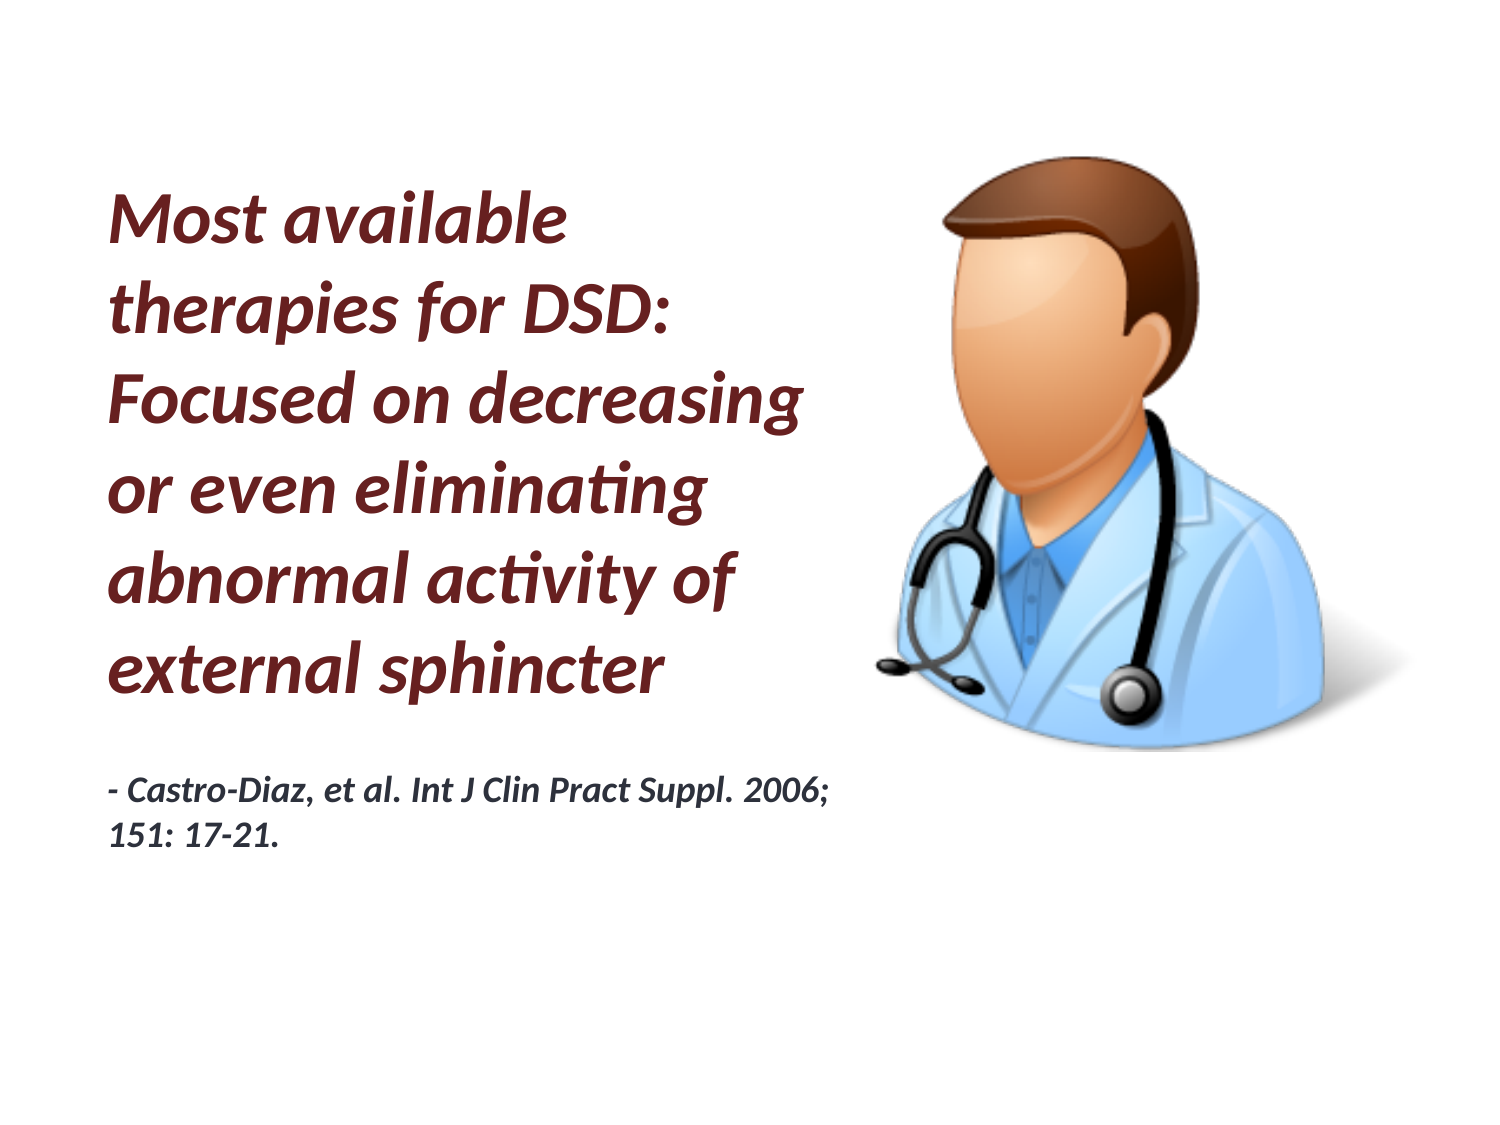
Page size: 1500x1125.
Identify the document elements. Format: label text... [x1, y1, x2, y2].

text_box - Castro-Diaz, et al. Int J Clin Pract Suppl. 2006; 151: 17-21. [88, 747, 888, 873]
text_box Most available therapies for DSD: Focused on decreasing or even eliminating abnormal activity of external sphincter [92, 160, 850, 716]
picture [856, 148, 1459, 752]
